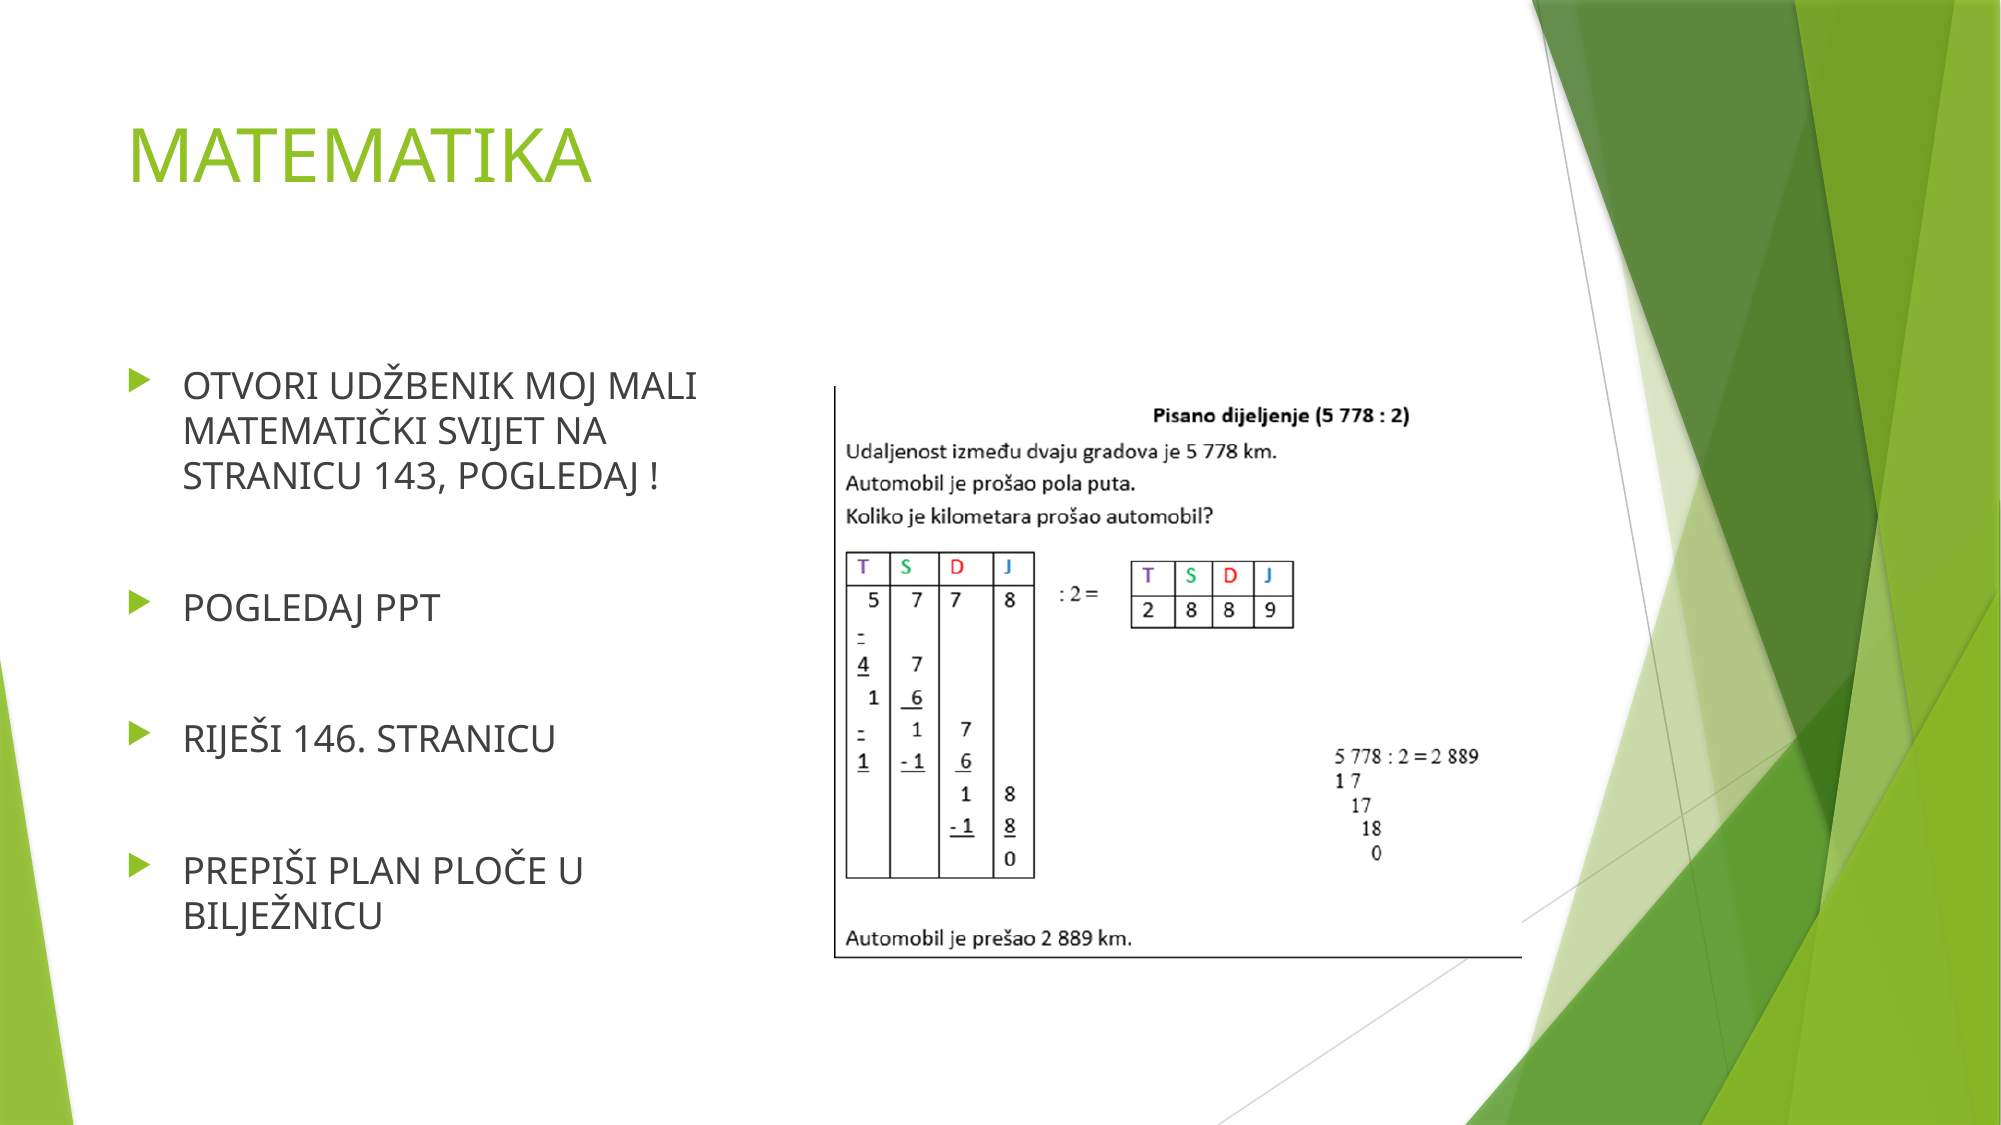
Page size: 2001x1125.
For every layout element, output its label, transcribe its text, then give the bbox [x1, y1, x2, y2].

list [834, 386, 1522, 960]
list OTVORI UDŽBENIK MOJ MALI MATEMATIČKI SVIJET NA STRANICU 143, POGLEDAJ ! POGLEDAJ PPT RIJEŠI 146. STRANICU PREPIŠI PLAN PLOČE U BILJEŽNICU [111, 354, 798, 992]
title MATEMATIKA [111, 99, 1522, 317]
